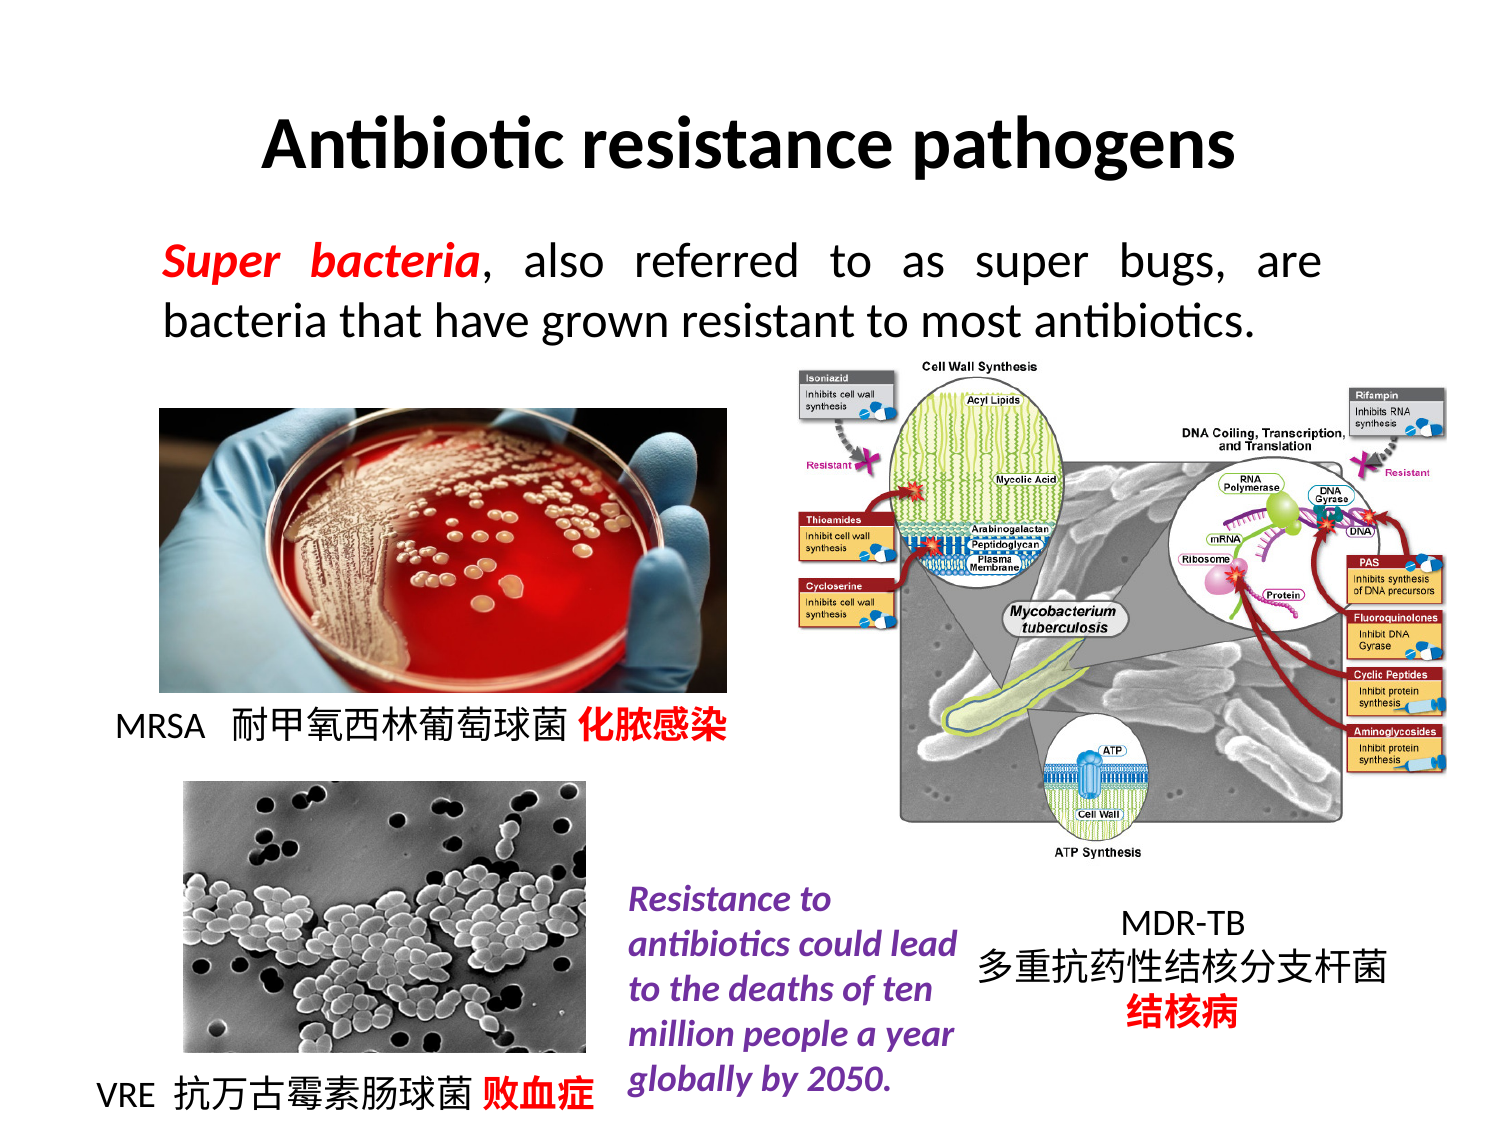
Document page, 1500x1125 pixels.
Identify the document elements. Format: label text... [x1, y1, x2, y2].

text_box Super bacteria, also referred to as super bugs, are bacteria that have grown resistant to most antibiotics. [147, 219, 1338, 355]
text_box Resistance to antibiotics could lead to the deaths of ten million people a year globally by 2050. [613, 866, 981, 1107]
text_box MRSA 耐甲氧西林葡萄球菌 化脓感染 [100, 694, 791, 754]
picture [796, 359, 1448, 878]
picture [159, 408, 727, 693]
text_box MDR-TB 多重抗药性结核分支杆菌 结核病 [981, 890, 1405, 1040]
title Antibiotic resistance pathogens [75, 45, 1425, 233]
text_box VRE 抗万古霉素肠球菌 败血症 [81, 1062, 610, 1123]
picture [182, 781, 586, 1053]
